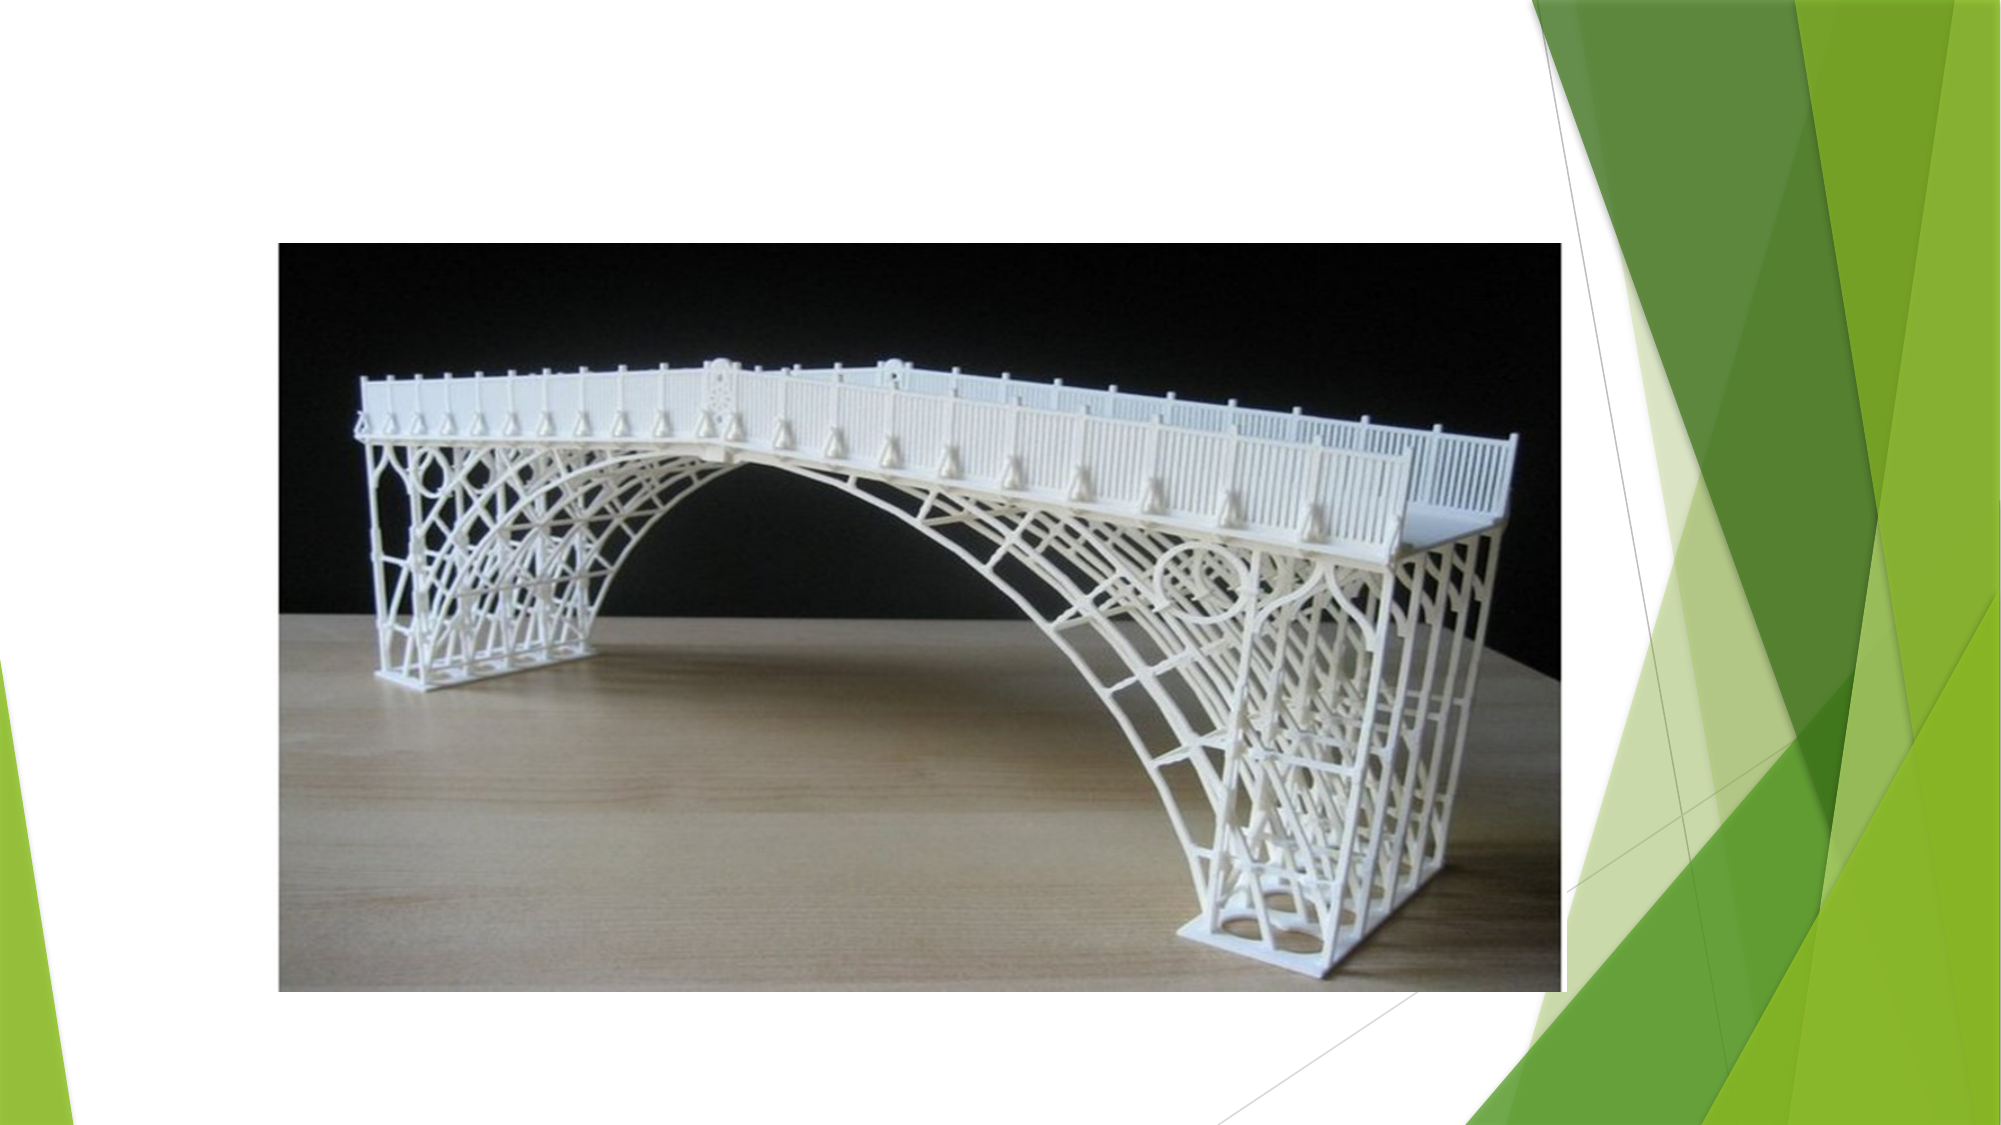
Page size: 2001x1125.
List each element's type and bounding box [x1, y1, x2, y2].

list [273, 243, 1568, 992]
